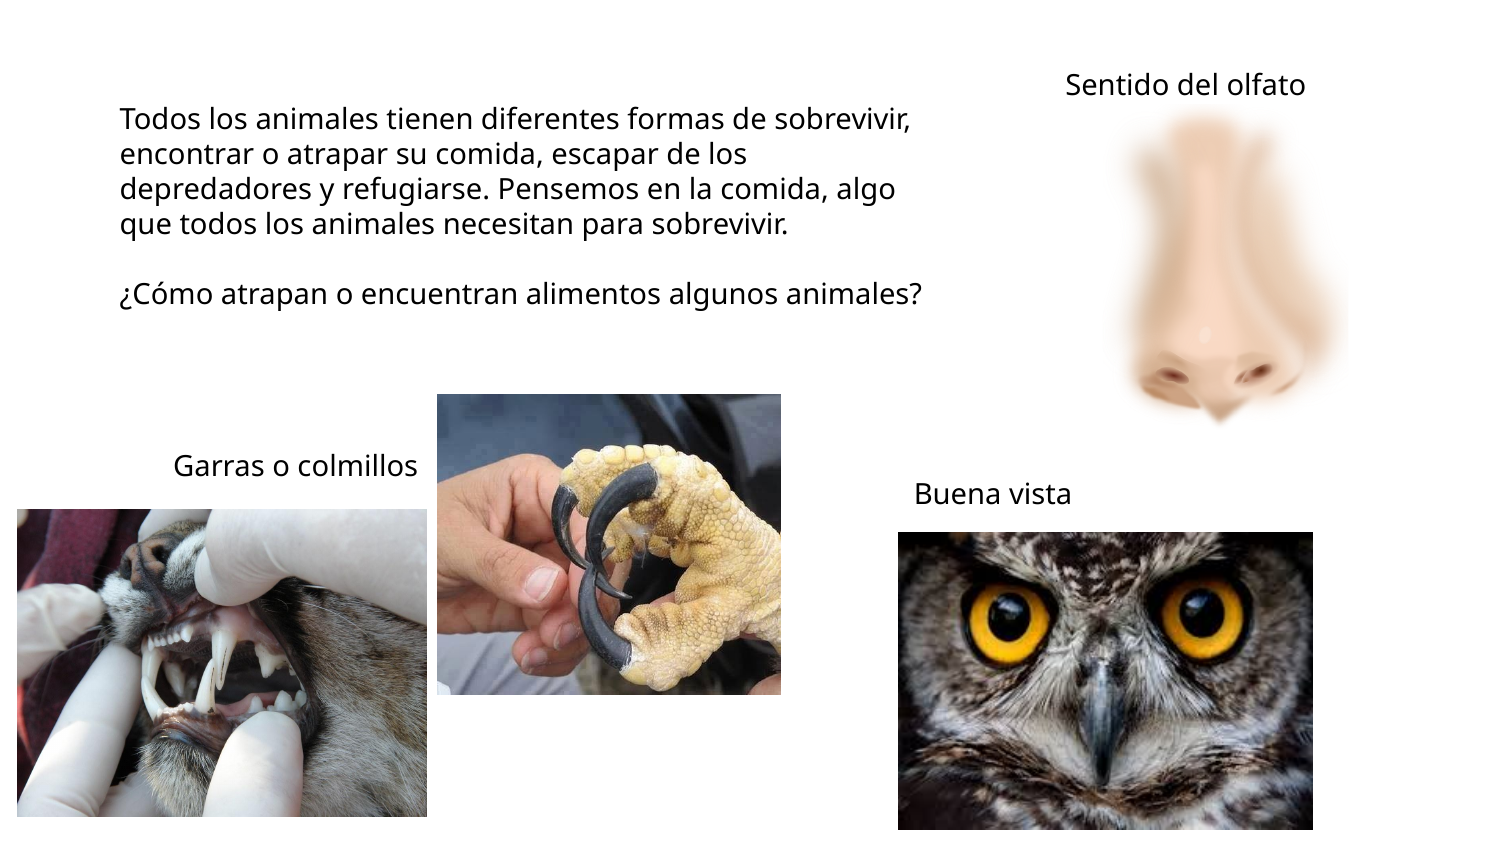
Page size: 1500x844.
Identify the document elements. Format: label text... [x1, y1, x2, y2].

text_box Buena vista [898, 460, 1217, 532]
picture [437, 394, 781, 696]
picture [1102, 104, 1349, 433]
text_box Sentido del olfato [1050, 51, 1459, 141]
text_box Todos los animales tienen diferentes formas de sobrevivir, encontrar o atrapar su comida, escapar de los depredadores y refugiarse. Pensemos en la comida, algo que todos los animales necesitan para sobrevivir. ¿Cómo atrapan o encuentran alimentos algunos animales? [104, 85, 956, 392]
text_box Garras o colmillos [158, 432, 432, 511]
picture [898, 532, 1314, 831]
picture [17, 509, 427, 817]
